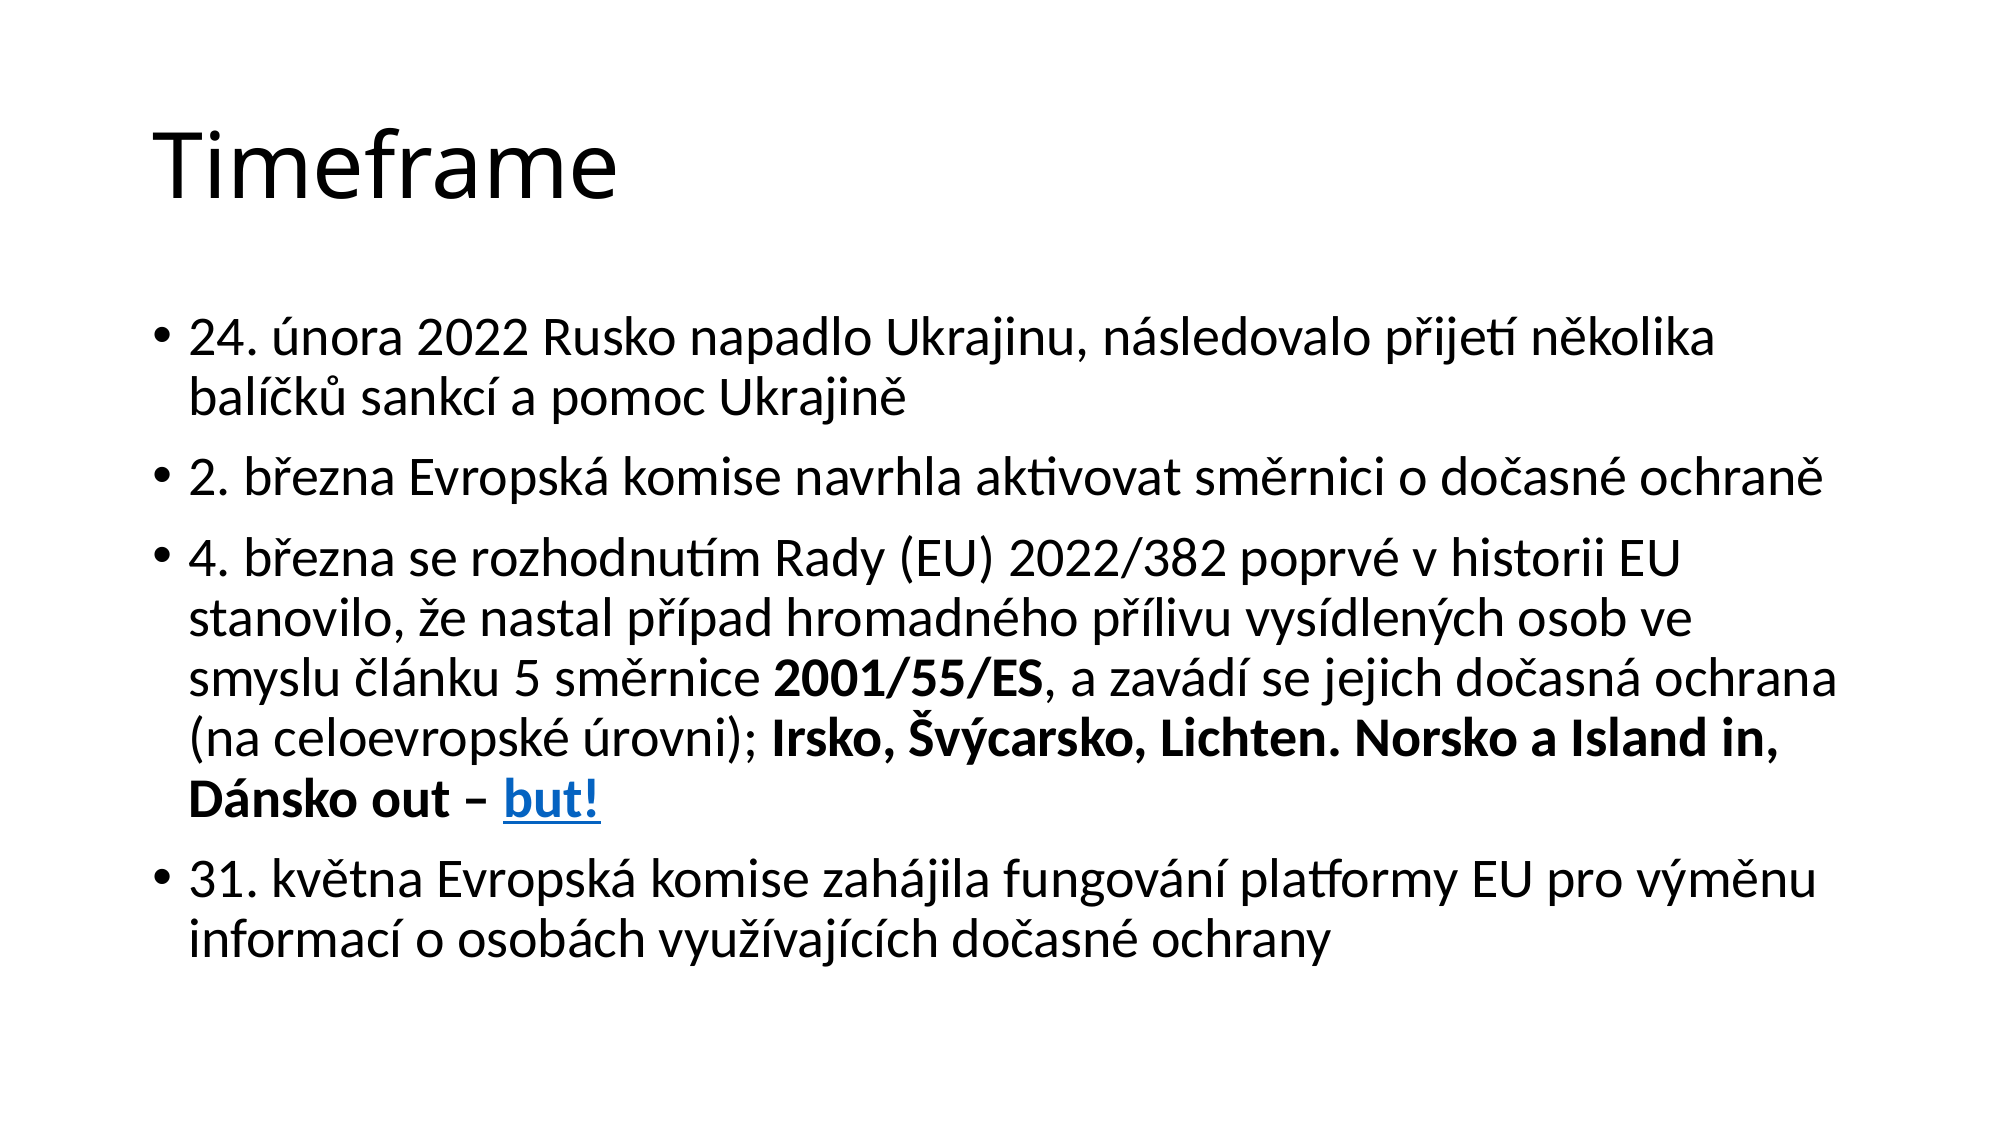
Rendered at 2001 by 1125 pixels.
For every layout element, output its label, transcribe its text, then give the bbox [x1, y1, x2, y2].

list 24. února 2022 Rusko napadlo Ukrajinu, následovalo přijetí několika balíčků sankcí a pomoc Ukrajině 2. března Evropská komise navrhla aktivovat směrnici o dočasné ochraně 4. března se rozhodnutím Rady (EU) 2022/382 poprvé v historii EU stanovilo, že nastal případ hromadného přílivu vysídlených osob ve smyslu článku 5 směrnice 2001/55/ES, a zavádí se jejich dočasná ochrana (na celoevropské úrovni); Irsko, Švýcarsko, Lichten. Norsko a Island in, Dánsko out – but! 31. května Evropská komise zahájila fungování platformy EU pro výměnu informací o osobách využívajících dočasné ochrany [137, 299, 1863, 1014]
title Timeframe [137, 59, 1863, 278]
